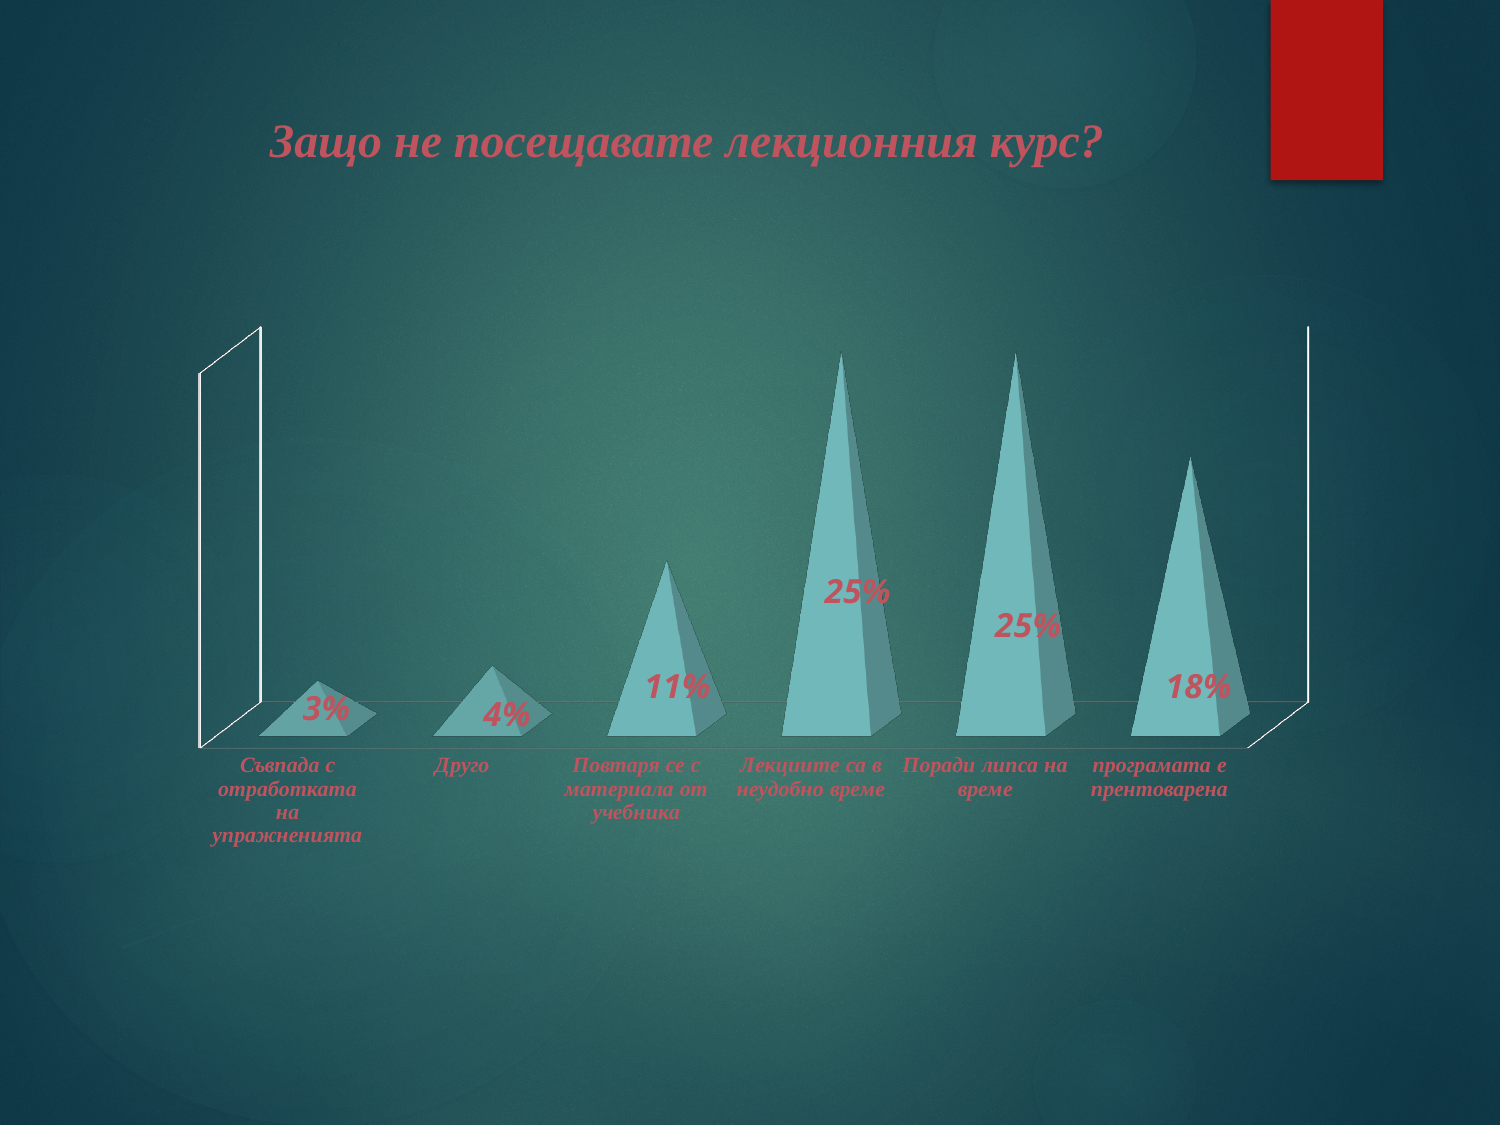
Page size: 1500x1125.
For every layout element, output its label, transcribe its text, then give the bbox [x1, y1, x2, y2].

chart [147, 314, 1318, 968]
title Защо не посещавате лекционния курс? [75, 101, 1300, 233]
